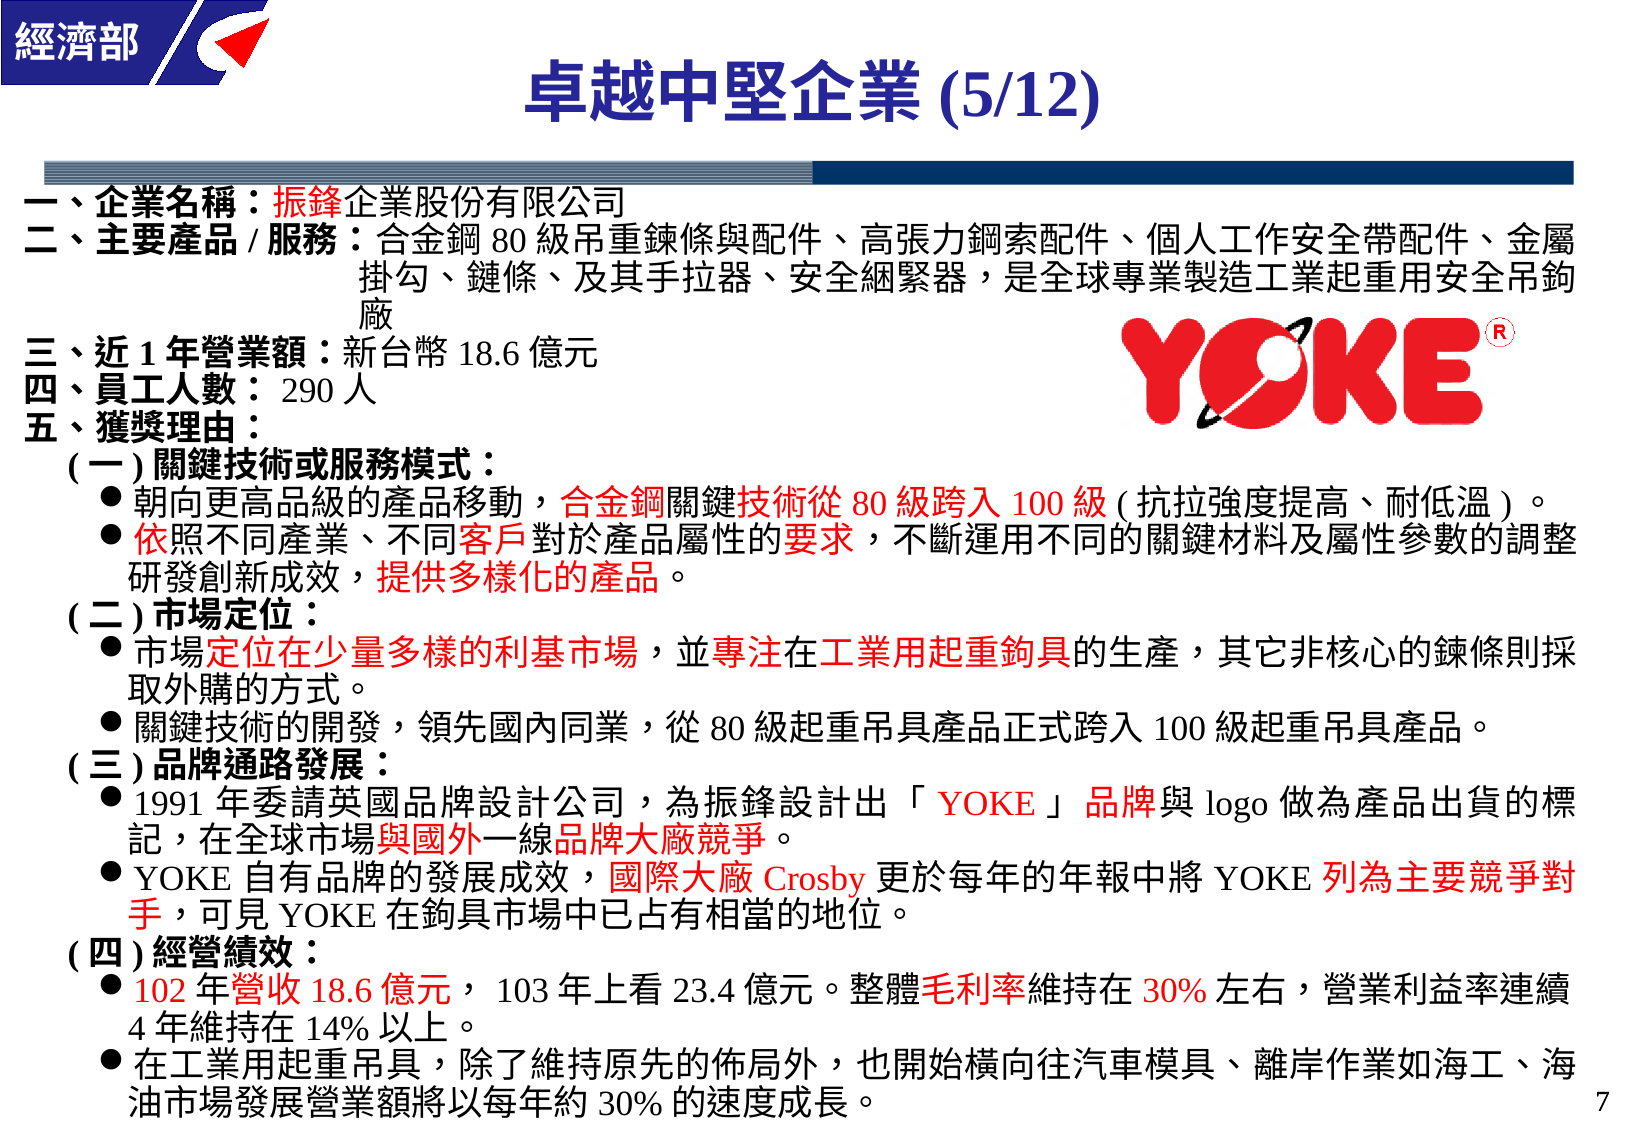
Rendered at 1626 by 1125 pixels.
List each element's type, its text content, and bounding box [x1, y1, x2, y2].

text_box 一、企業名稱：振鋒企業股份有限公司 二、主要產品/服務：合金鋼80級吊重鍊條與配件、高張力鋼索配件、個人工作安全帶配件、金屬掛勾、鏈條、及其手拉器、安全綑緊器，是全球專業製造工業起重用安全吊鉤廠 三、近1年營業額：新台幣18.6億元 四、員工人數：290人 五、獲獎理由： (一)關鍵技術或服務模式： 朝向更高品級的產品移動，合金鋼關鍵技術從80級跨入100級(抗拉強度提高、耐低溫)。 依照不同產業、不同客戶對於產品屬性的要求，不斷運用不同的關鍵材料及屬性參數的調整研發創新成效，提供多樣化的產品。 (二)市場定位： 市場定位在少量多樣的利基市場，並專注在工業用起重鉤具的生產，其它非核心的鍊條則採取外購的方式。 關鍵技術的開發，領先國內同業，從80級起重吊具產品正式跨入100級起重吊具產品。 (三)品牌通路發展： 1991年委請英國品牌設計公司，為振鋒設計出「YOKE」品牌與logo做為產品出貨的標記，在全球市場與國外一線品牌大廠競爭。 YOKE自有品牌的發展成效，國際大廠Crosby更於每年的年報中將YOKE列為主要競爭對手，可見YOKE在鉤具市場中已占有相當的地位。 (四)經營績效： 102年營收18.6億元，103年上看23.4億元。整體毛利率維持在30%左右，營業利益率連續4年維持在14%以上。 在工業用起重吊具，除了維持原先的佈局外，也開始橫向往汽車模具、離岸作業如海工、海油市場發展營業額將以每年約30%的速度成長。 [9, 177, 1593, 1125]
text_box 卓越中堅企業(5/12) [127, 25, 1498, 155]
text_box 7 [1593, 1074, 1625, 1125]
picture [1119, 315, 1519, 433]
